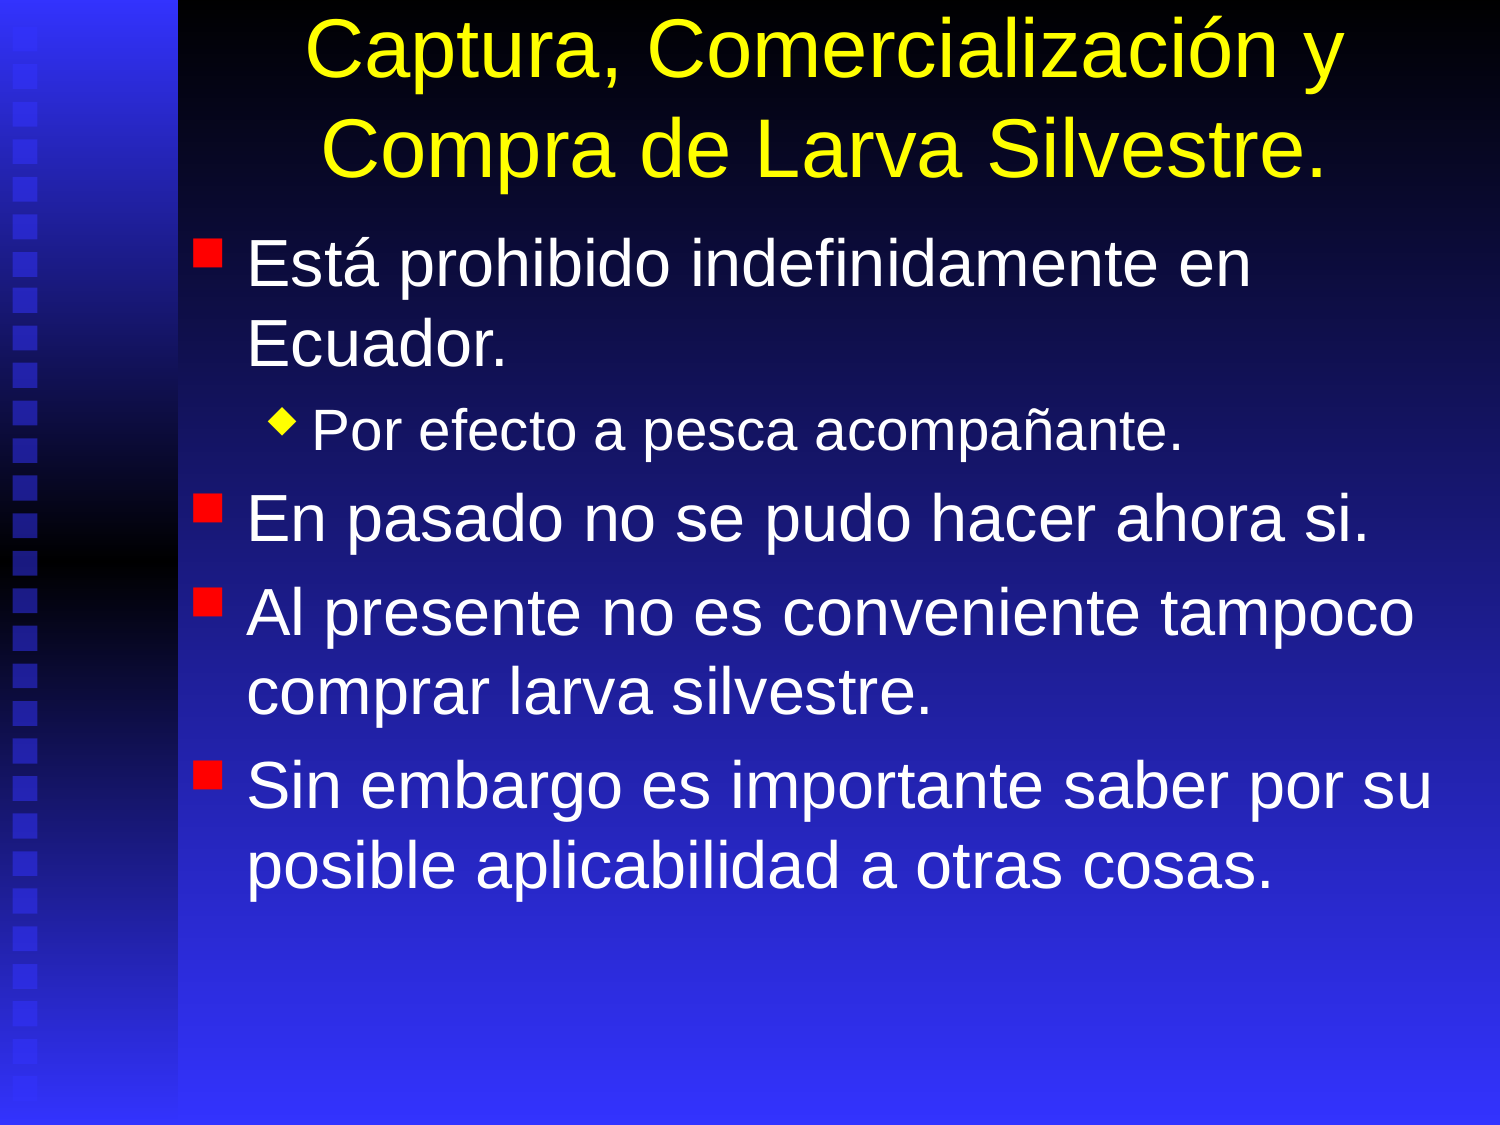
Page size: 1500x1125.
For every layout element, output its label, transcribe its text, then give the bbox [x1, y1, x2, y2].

title Captura, Comercialización y Compra de Larva Silvestre. [187, 0, 1463, 188]
list Está prohibido indefinidamente en Ecuador. Por efecto a pesca acompañante. En pasado no se pudo hacer ahora si. Al presente no es conveniente tampoco comprar larva silvestre. Sin embargo es importante saber por su posible aplicabilidad a otras cosas. [174, 212, 1468, 1038]
